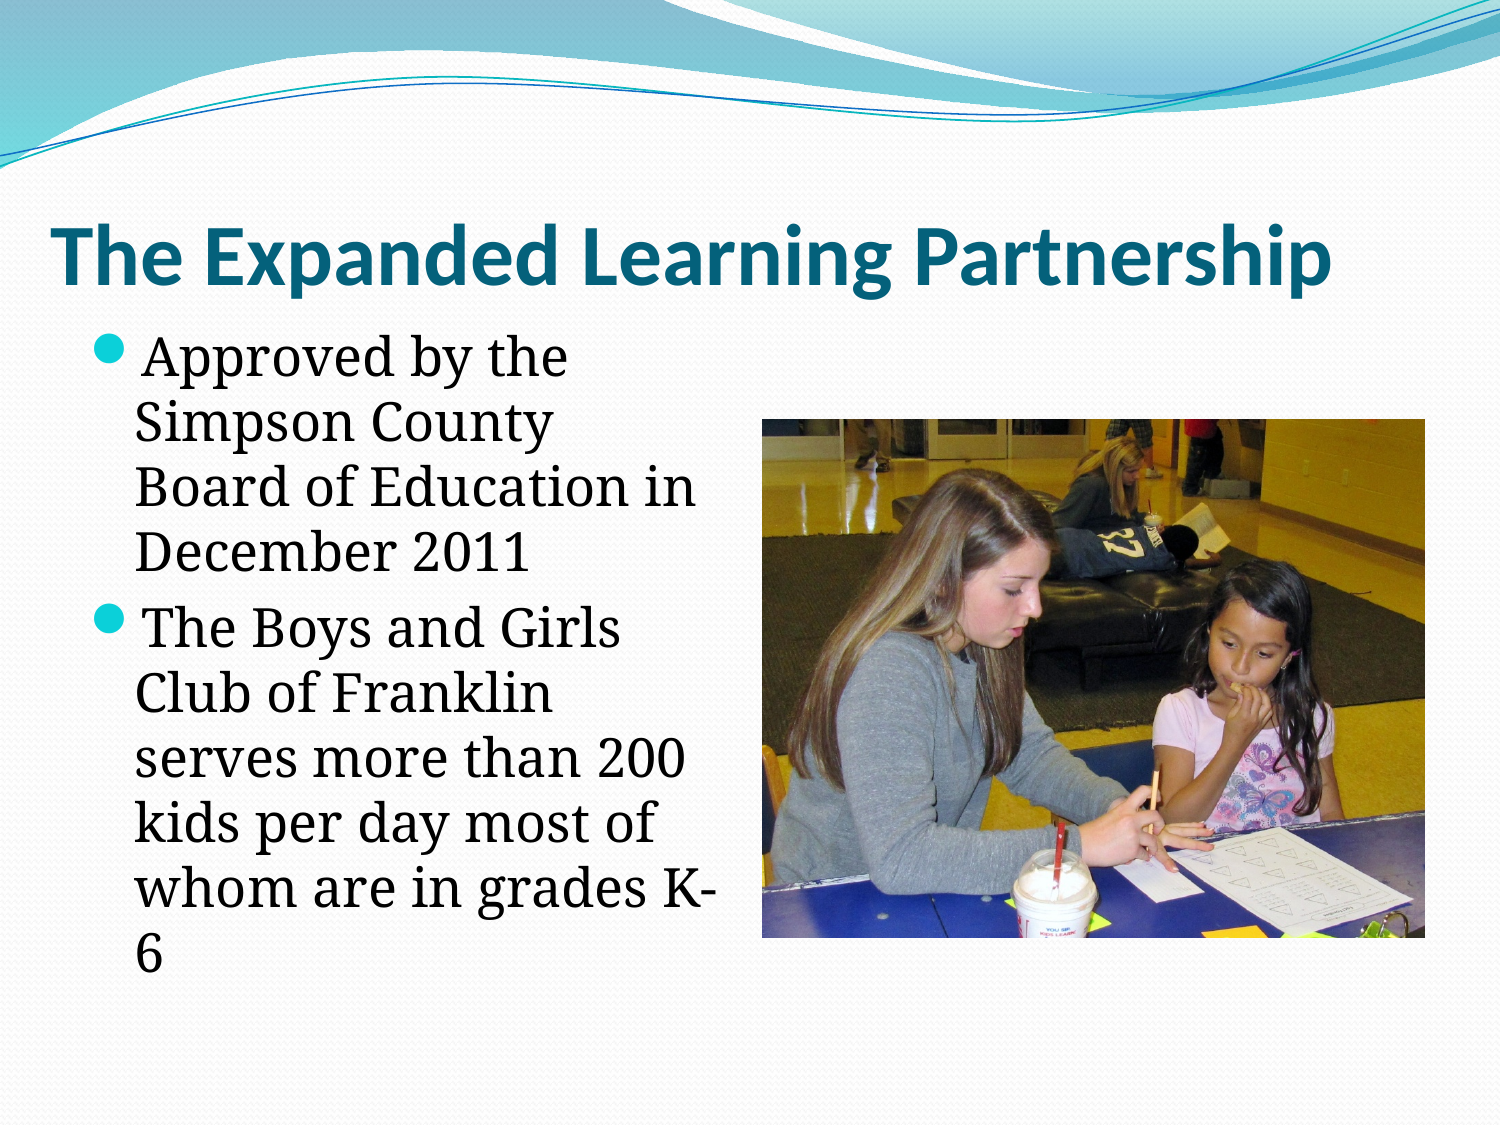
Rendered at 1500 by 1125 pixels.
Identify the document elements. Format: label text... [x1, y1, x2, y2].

list Approved by the Simpson County Board of Education in December 2011 The Boys and Girls Club of Franklin serves more than 200 kids per day most of whom are in grades K-6 [75, 314, 738, 1043]
title The Expanded Learning Partnership [50, 115, 1450, 303]
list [762, 419, 1426, 938]
